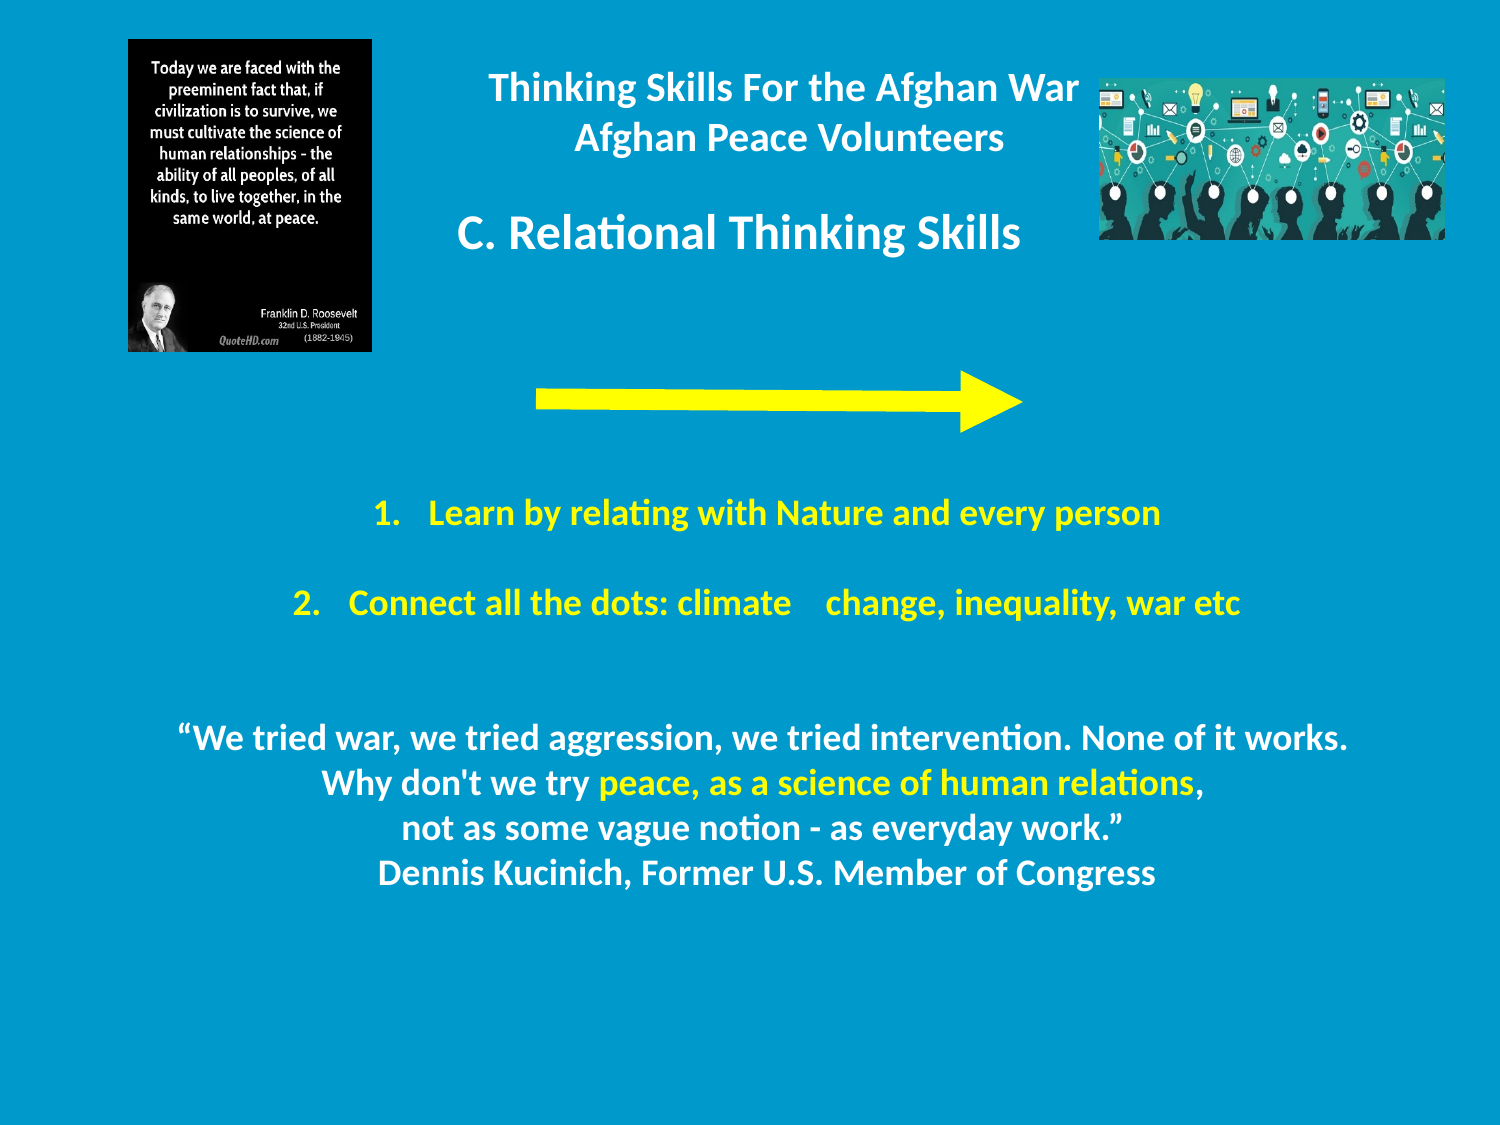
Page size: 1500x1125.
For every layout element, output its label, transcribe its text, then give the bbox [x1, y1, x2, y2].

picture [129, 40, 371, 351]
text_box Learn by relating with Nature and every person Connect all the dots: climate change, inequality, war etc “We tried war, we tried aggression, we tried intervention. None of it works. Why don't we try peace, as a science of human relations, not as some vague notion - as everyday work.” Dennis Kucinich, Former U.S. Member of Congress [73, 480, 1461, 1035]
text_box C. Relational Thinking Skills [442, 228, 1057, 267]
picture [1100, 79, 1444, 239]
text_box Thinking Skills For the Afghan War Afghan Peace Volunteers [372, 52, 1293, 228]
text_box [536, 398, 1024, 402]
